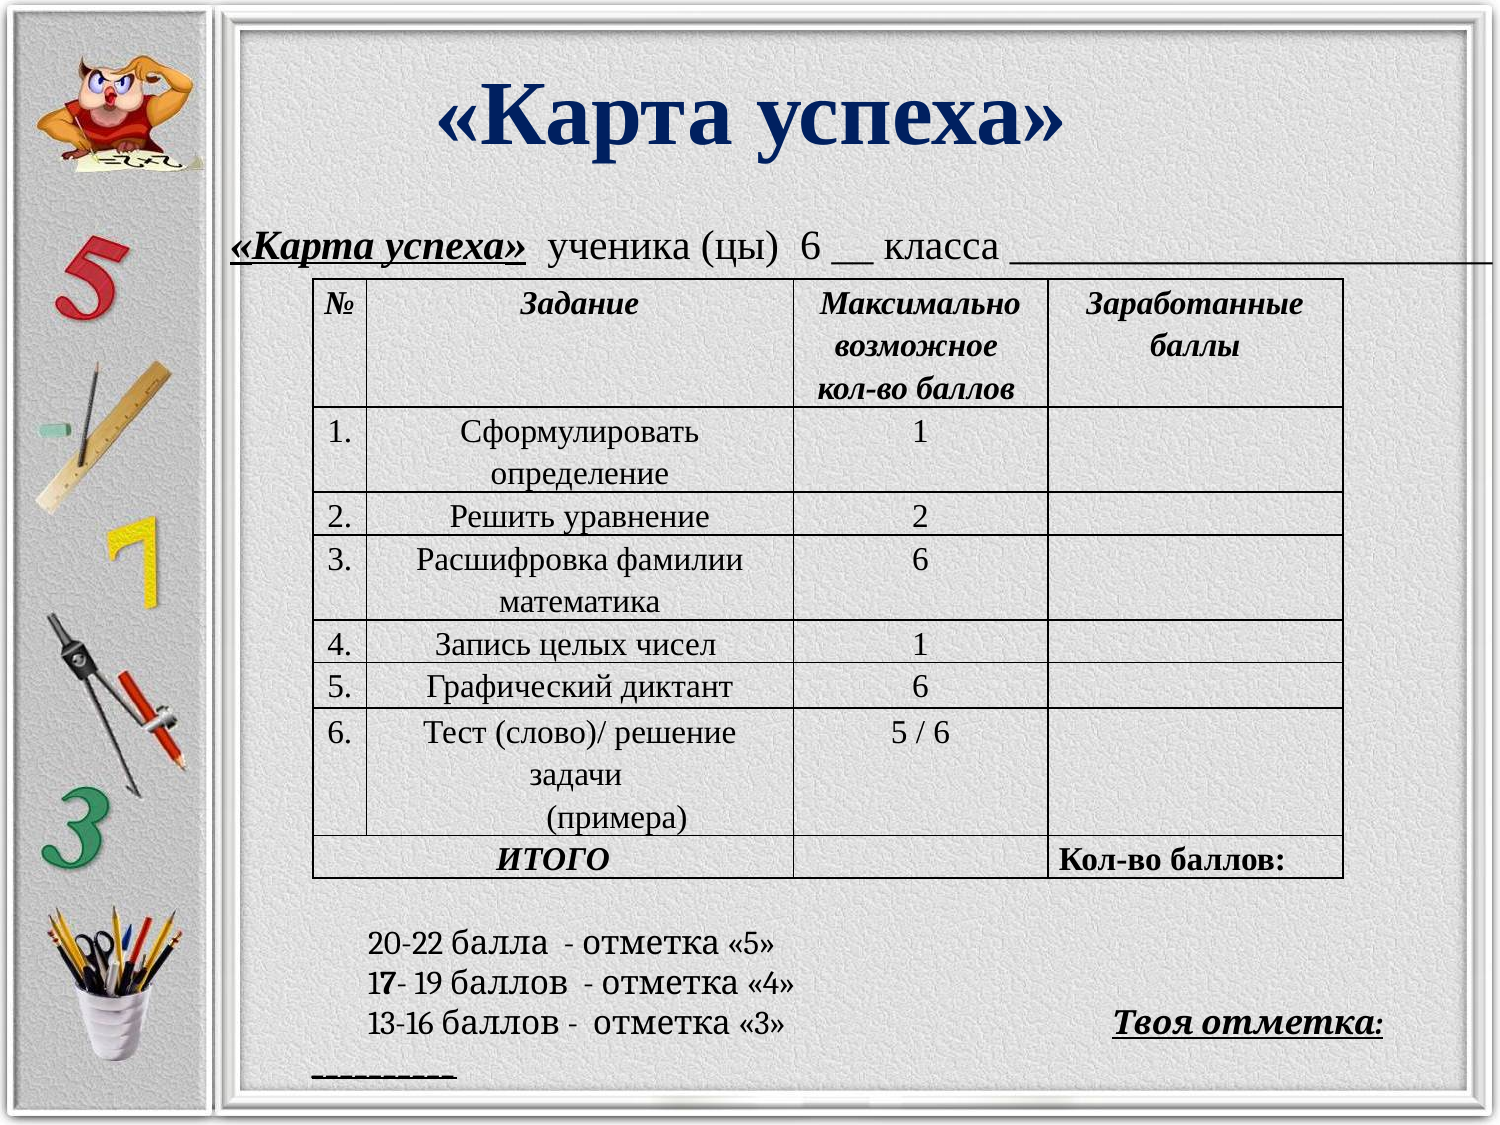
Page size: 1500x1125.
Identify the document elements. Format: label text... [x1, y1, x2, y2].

table_cell Графический диктант [367, 663, 793, 707]
table_cell 1 [794, 408, 1047, 491]
table_cell Сформулировать определение [367, 408, 793, 491]
table_cell 6 [794, 663, 1047, 707]
table_cell [1049, 709, 1342, 835]
table_cell 5 / 6 [794, 709, 1047, 835]
table_cell [1049, 536, 1342, 619]
table_cell 1 [794, 621, 1047, 662]
table_cell Кол-во баллов: [1049, 836, 1342, 877]
table_cell 4. [314, 621, 366, 662]
table_cell Тест (слово)/ решение задачи (примера) [367, 709, 793, 835]
table_cell 1. [314, 408, 366, 491]
table_cell [1049, 621, 1342, 662]
table_cell 6. [314, 709, 366, 835]
text_box «Карта успеха» ученика (цы) 6 __ класса _______________________ [159, 210, 1500, 275]
table_cell [1049, 493, 1342, 534]
table_cell Решить уравнение [367, 493, 793, 534]
table_cell 3. [314, 536, 366, 619]
text_box 20-22 балла - отметка «5» 17- 19 баллов - отметка «4» 13-16 баллов - отметка «3» Твоя отметка: __________ [296, 933, 1495, 1114]
table_cell 2 [794, 493, 1047, 534]
table_cell 5. [314, 663, 366, 707]
table_header Задание [367, 280, 793, 406]
picture [0, 0, 1500, 1125]
table_cell [794, 836, 1047, 877]
table_cell [1049, 663, 1342, 707]
table_header Заработанные баллы [1049, 280, 1342, 406]
table_cell 6 [794, 536, 1047, 619]
table_cell [1049, 408, 1342, 491]
table_header № [314, 280, 366, 406]
table_header Максимально возможное кол-во баллов [794, 280, 1047, 406]
table_cell 2. [314, 493, 366, 534]
table_cell Запись целых чисел [367, 621, 793, 662]
title «Карта успеха» [76, 30, 1427, 185]
table_cell Расшифровка фамилии математика [367, 536, 793, 619]
table_cell ИТОГО [314, 836, 793, 877]
